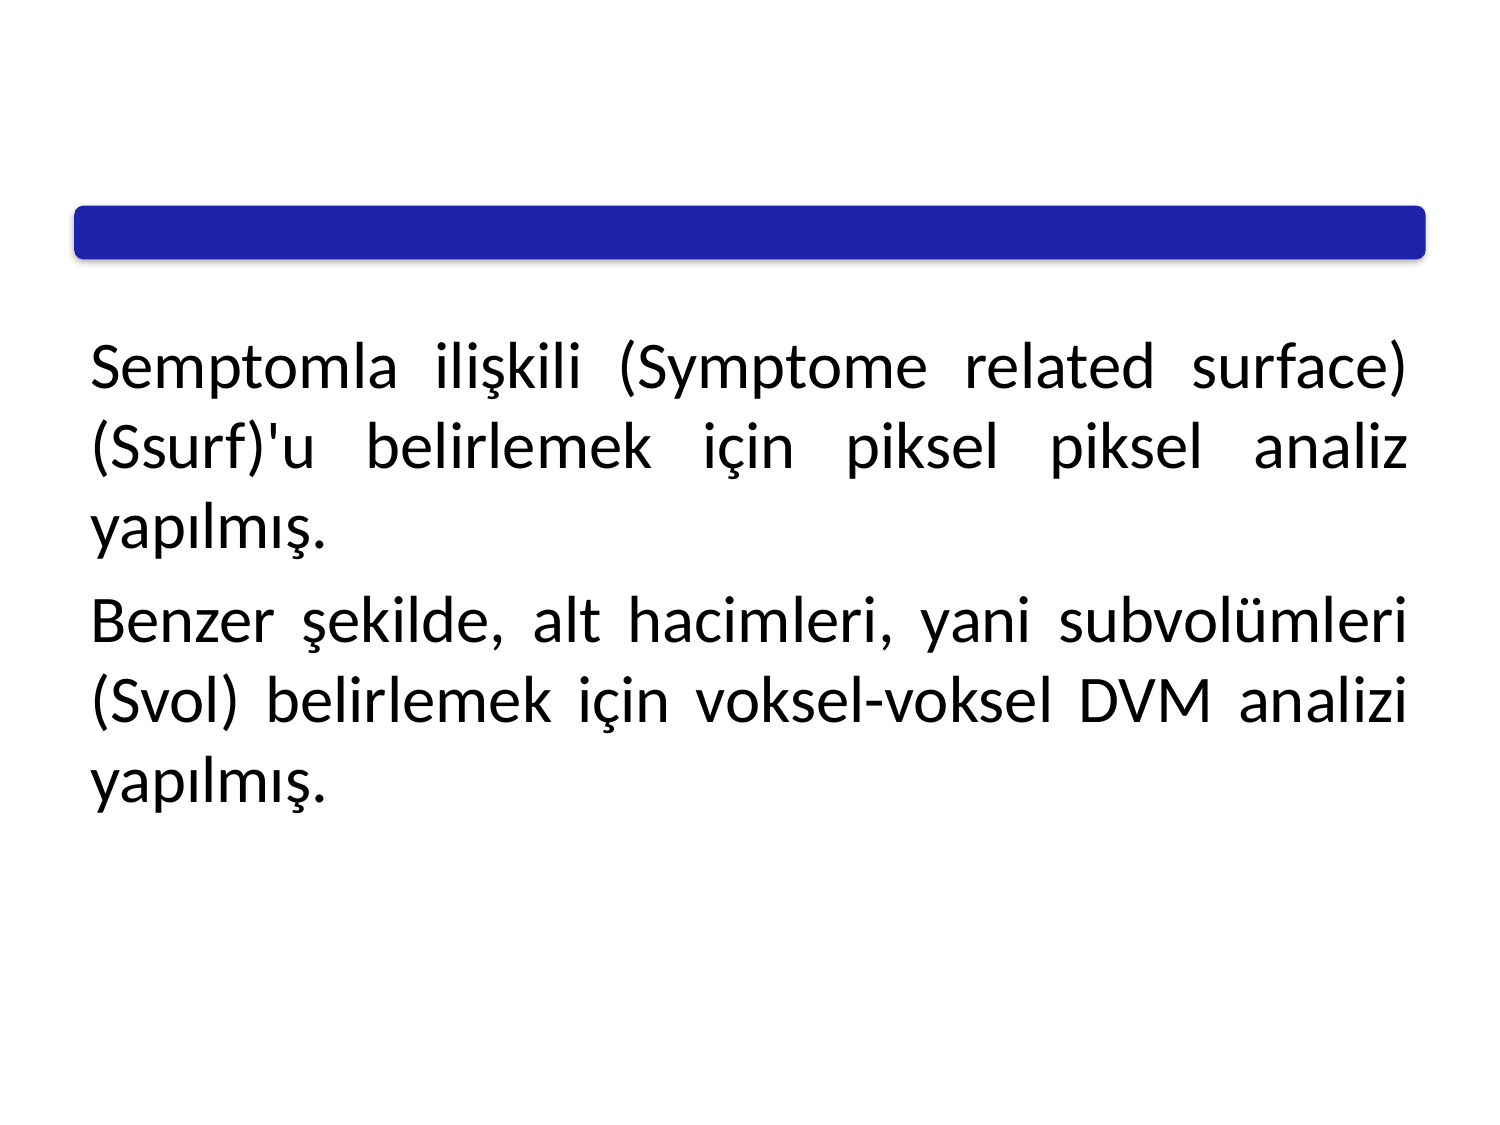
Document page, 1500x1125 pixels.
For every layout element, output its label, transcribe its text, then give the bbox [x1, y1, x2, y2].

list Semptomla ilişkili (Symptome related surface) (Ssurf)'u belirlemek için piksel piksel analiz yapılmış. Benzer şekilde, alt hacimleri, yani subvolümleri (Svol) belirlemek için voksel-voksel DVM analizi yapılmış. [75, 314, 1425, 1057]
text_box [74, 205, 1426, 260]
